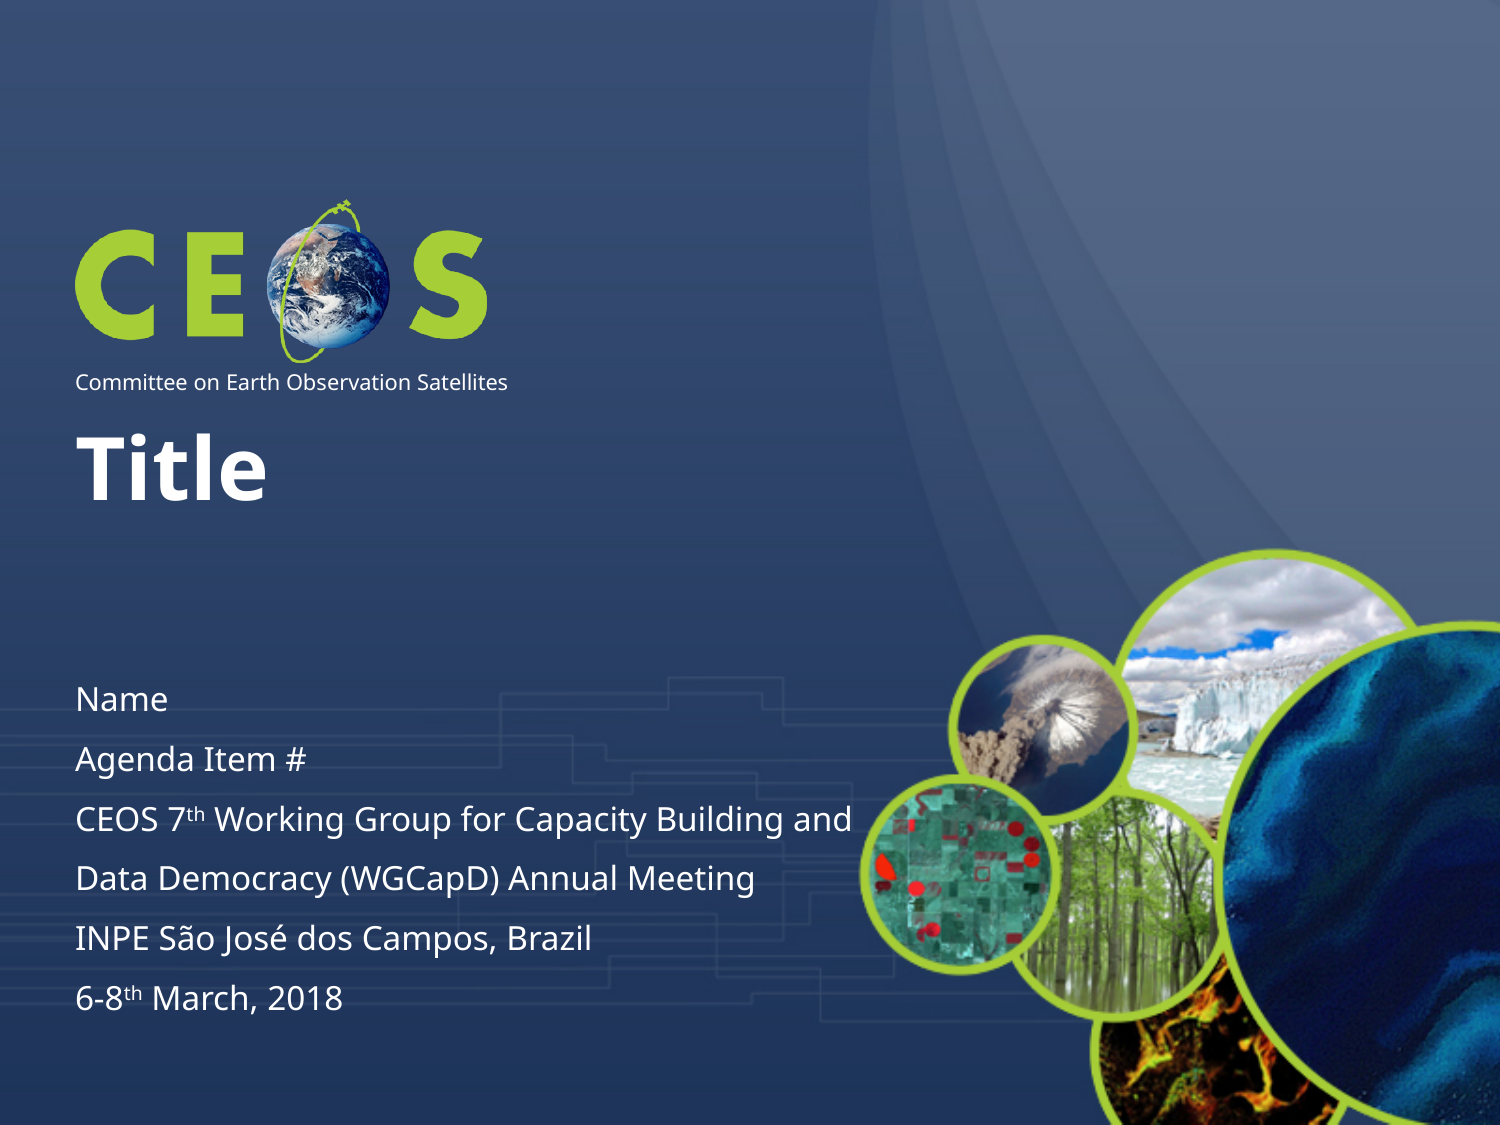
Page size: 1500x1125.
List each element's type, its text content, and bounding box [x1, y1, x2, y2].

picture [0, 0, 1500, 1125]
picture [1435, 1058, 1443, 1065]
text_box Committee on Earth Observation Satellites [75, 368, 536, 403]
title Title [75, 412, 1018, 576]
text_box Name Agenda Item # CEOS 7th Working Group for Capacity Building and Data Democracy (WGCapD) Annual Meeting INPE São José dos Campos, Brazil 6-8th March, 2018 [75, 657, 865, 1075]
